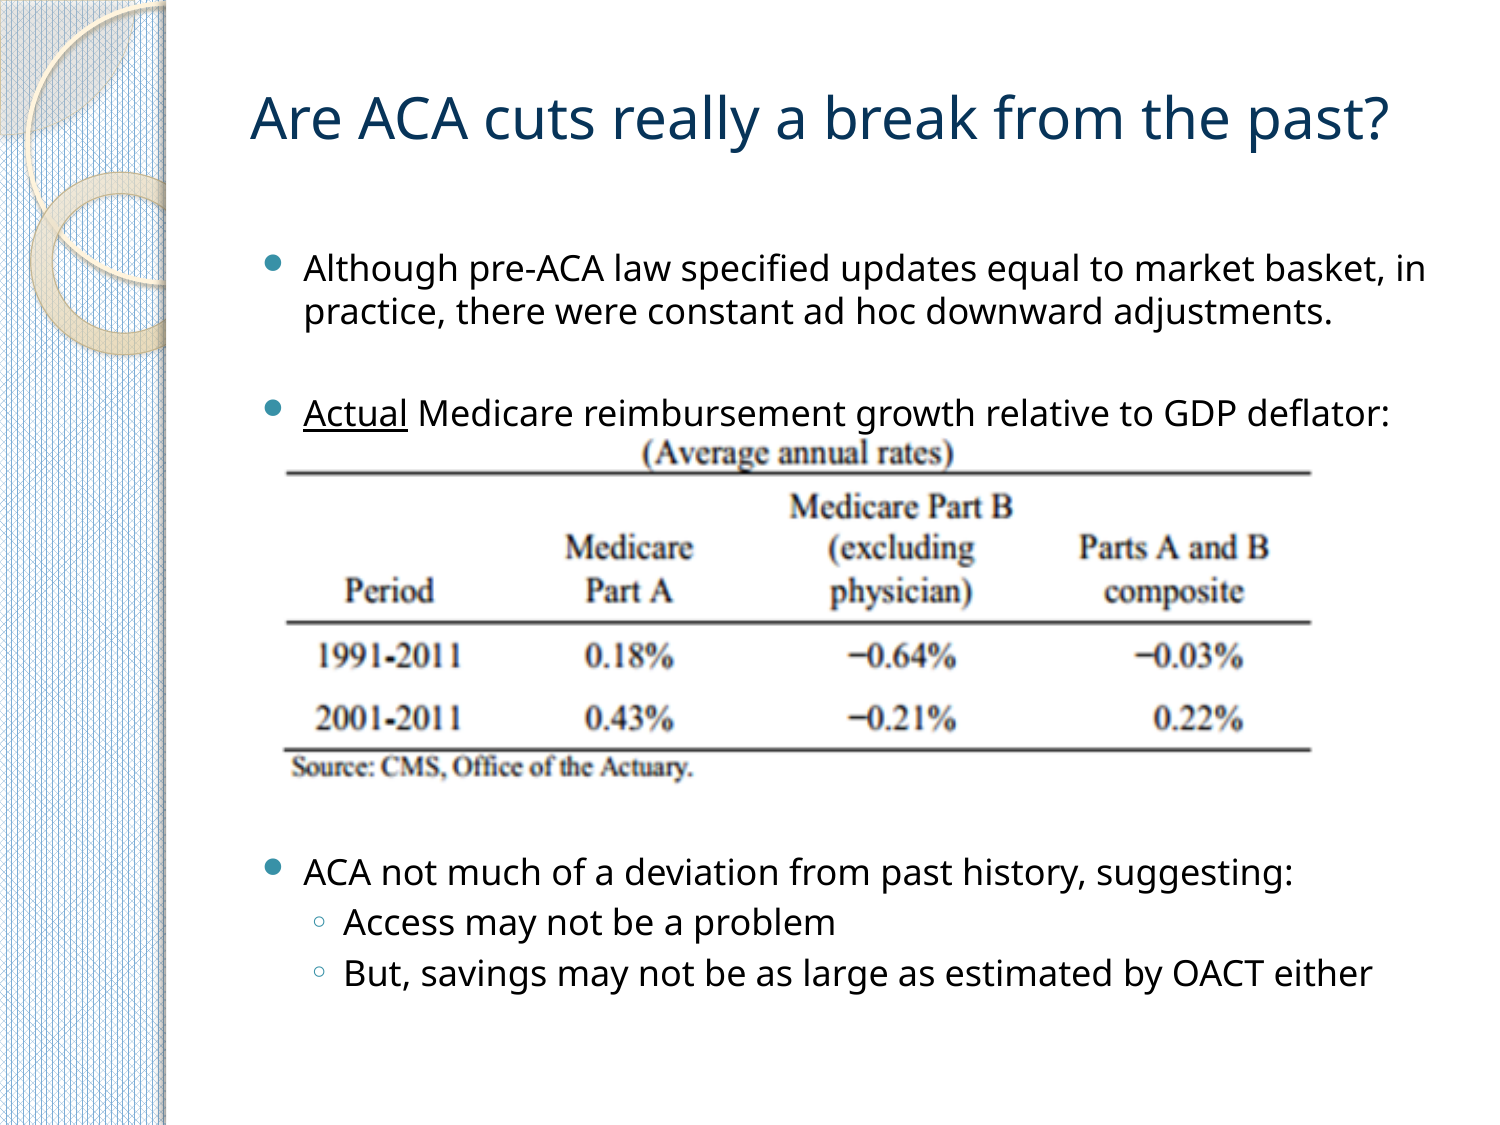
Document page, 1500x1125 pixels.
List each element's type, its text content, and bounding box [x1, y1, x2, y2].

list Although pre-ACA law specified updates equal to market basket, in practice, there were constant ad hoc downward adjustments. Actual Medicare reimbursement growth relative to GDP deflator: ACA not much of a deviation from past history, suggesting: Access may not be a problem But, savings may not be as large as estimated by OACT either [235, 237, 1466, 1025]
title Are ACA cuts really a break from the past? [235, 45, 1466, 188]
picture [262, 437, 1343, 788]
